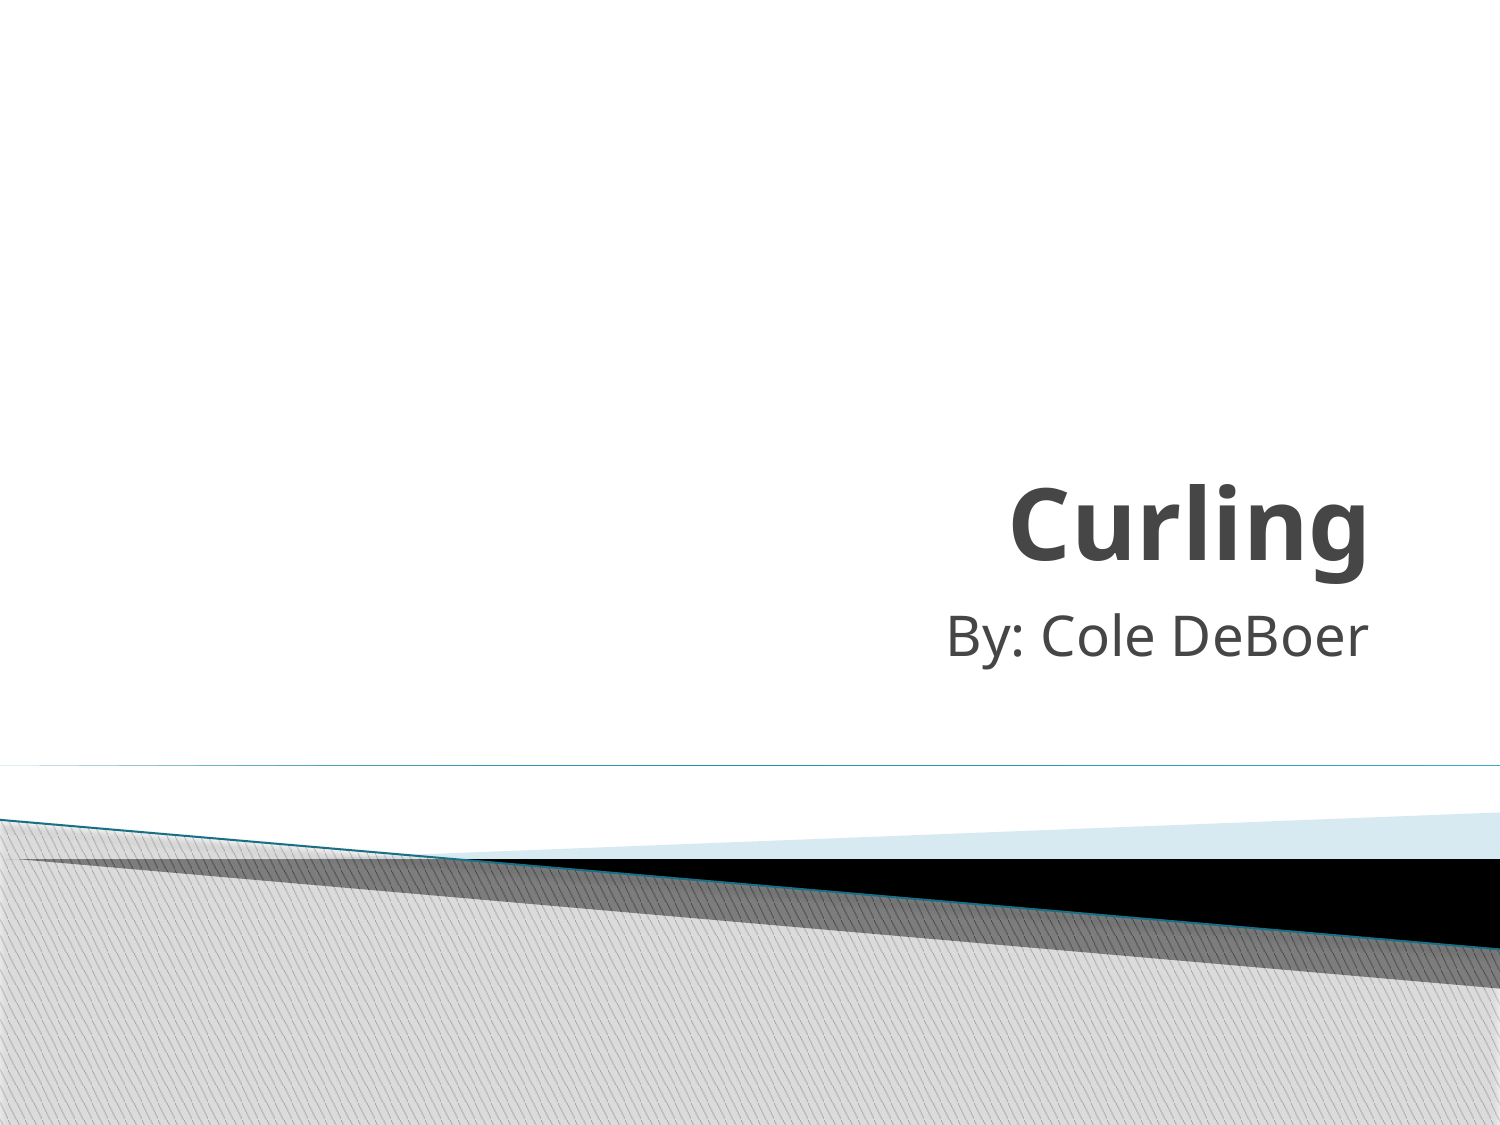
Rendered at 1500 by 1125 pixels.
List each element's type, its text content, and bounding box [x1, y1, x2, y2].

title Curling [112, 287, 1388, 588]
picture [5, 859, 1500, 989]
subtitle By: Cole DeBoer [112, 592, 1388, 790]
